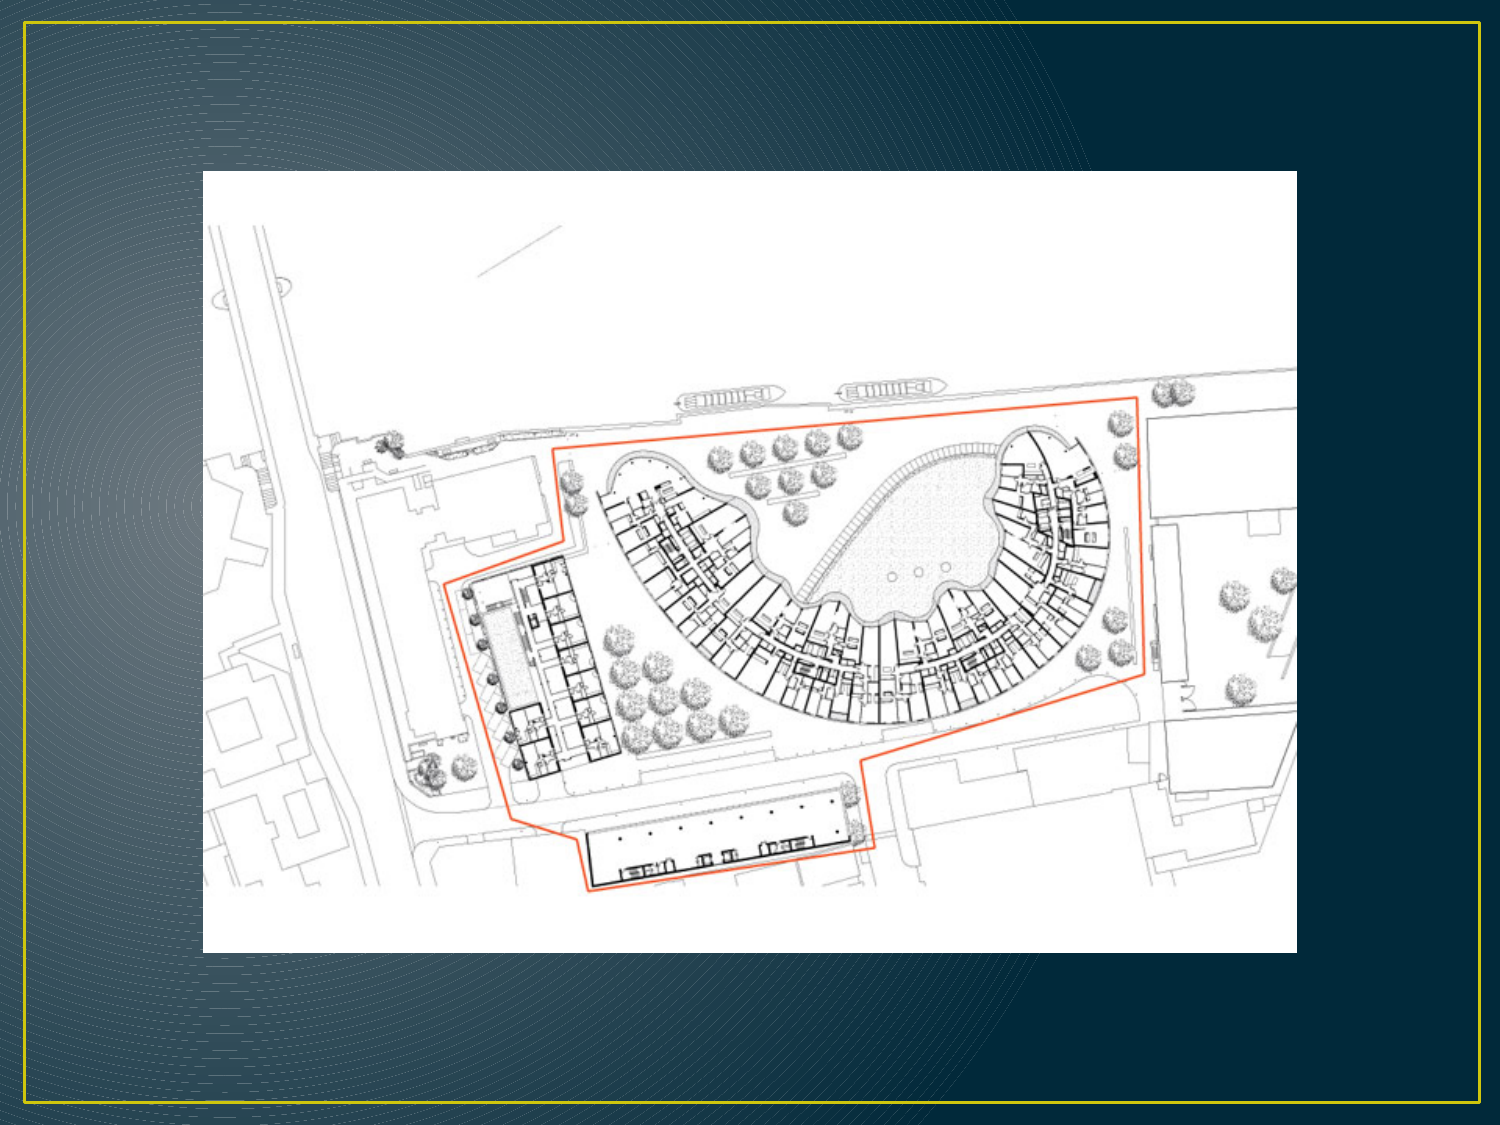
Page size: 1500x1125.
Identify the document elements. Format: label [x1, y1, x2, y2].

picture [202, 165, 1296, 954]
picture [994, 959, 1006, 967]
